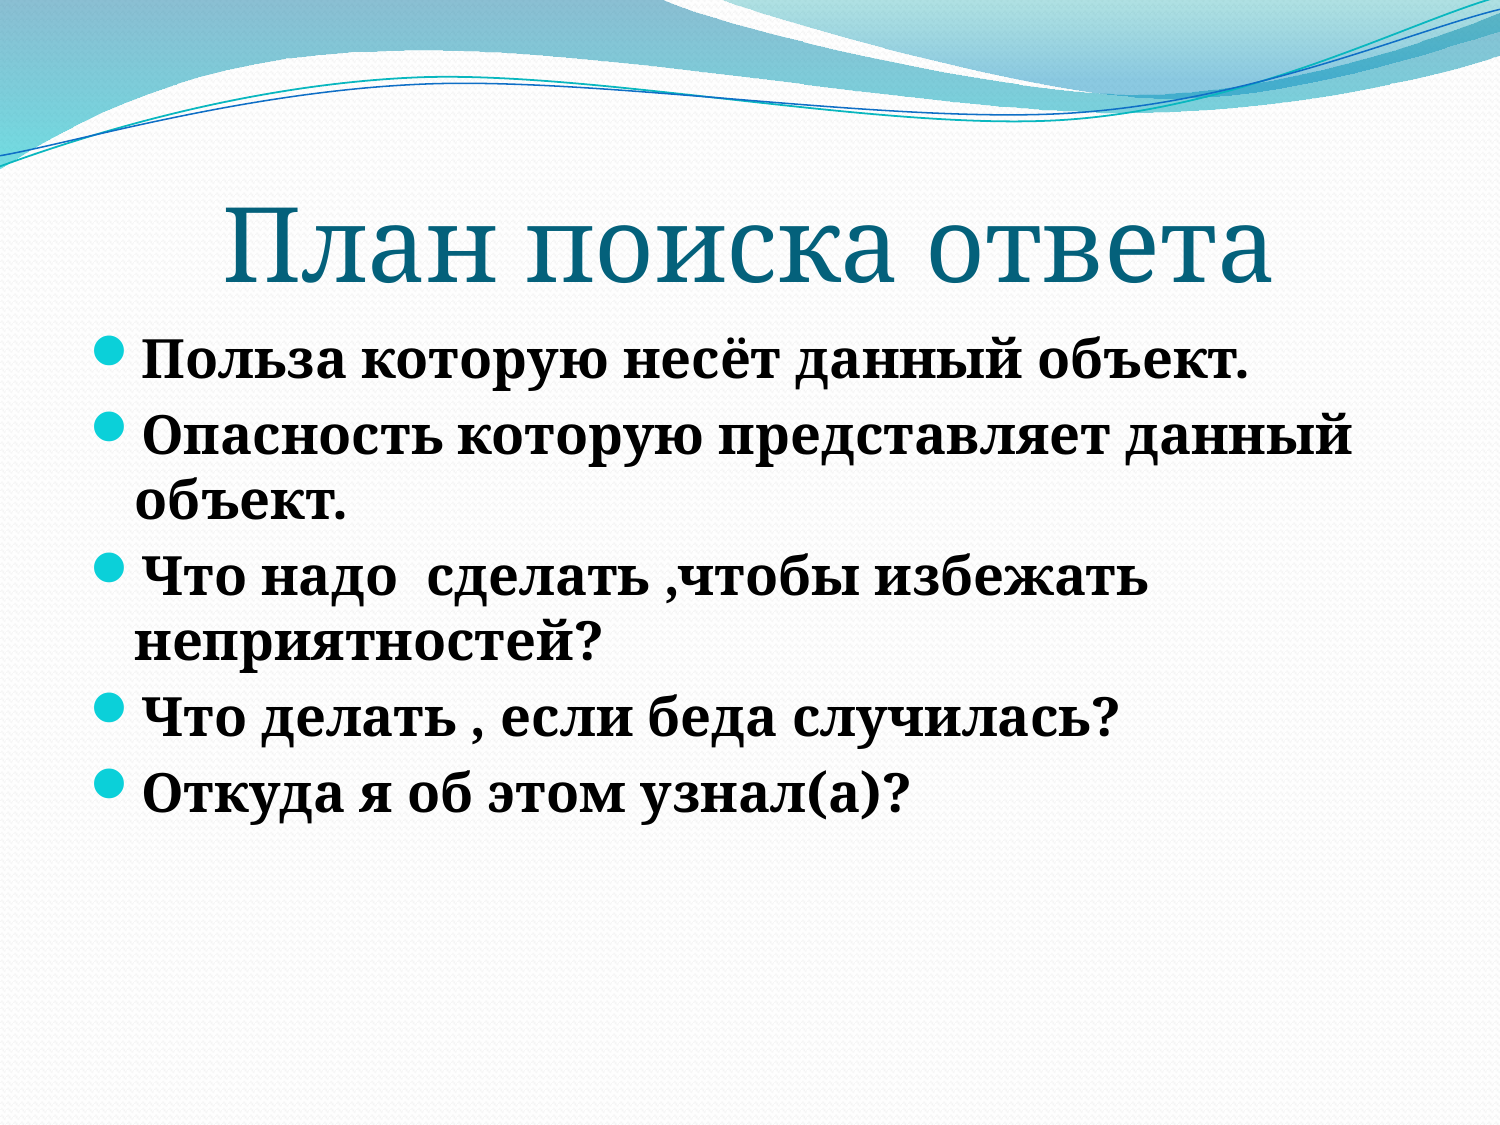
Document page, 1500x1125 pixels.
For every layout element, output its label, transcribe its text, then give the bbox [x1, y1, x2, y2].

list Польза которую несёт данный объект. Опасность которую представляет данный объект. Что надо сделать ,чтобы избежать неприятностей? Что делать , если беда случилась? Откуда я об этом узнал(а)? [75, 317, 1425, 1038]
title План поиска ответа [75, 115, 1425, 303]
